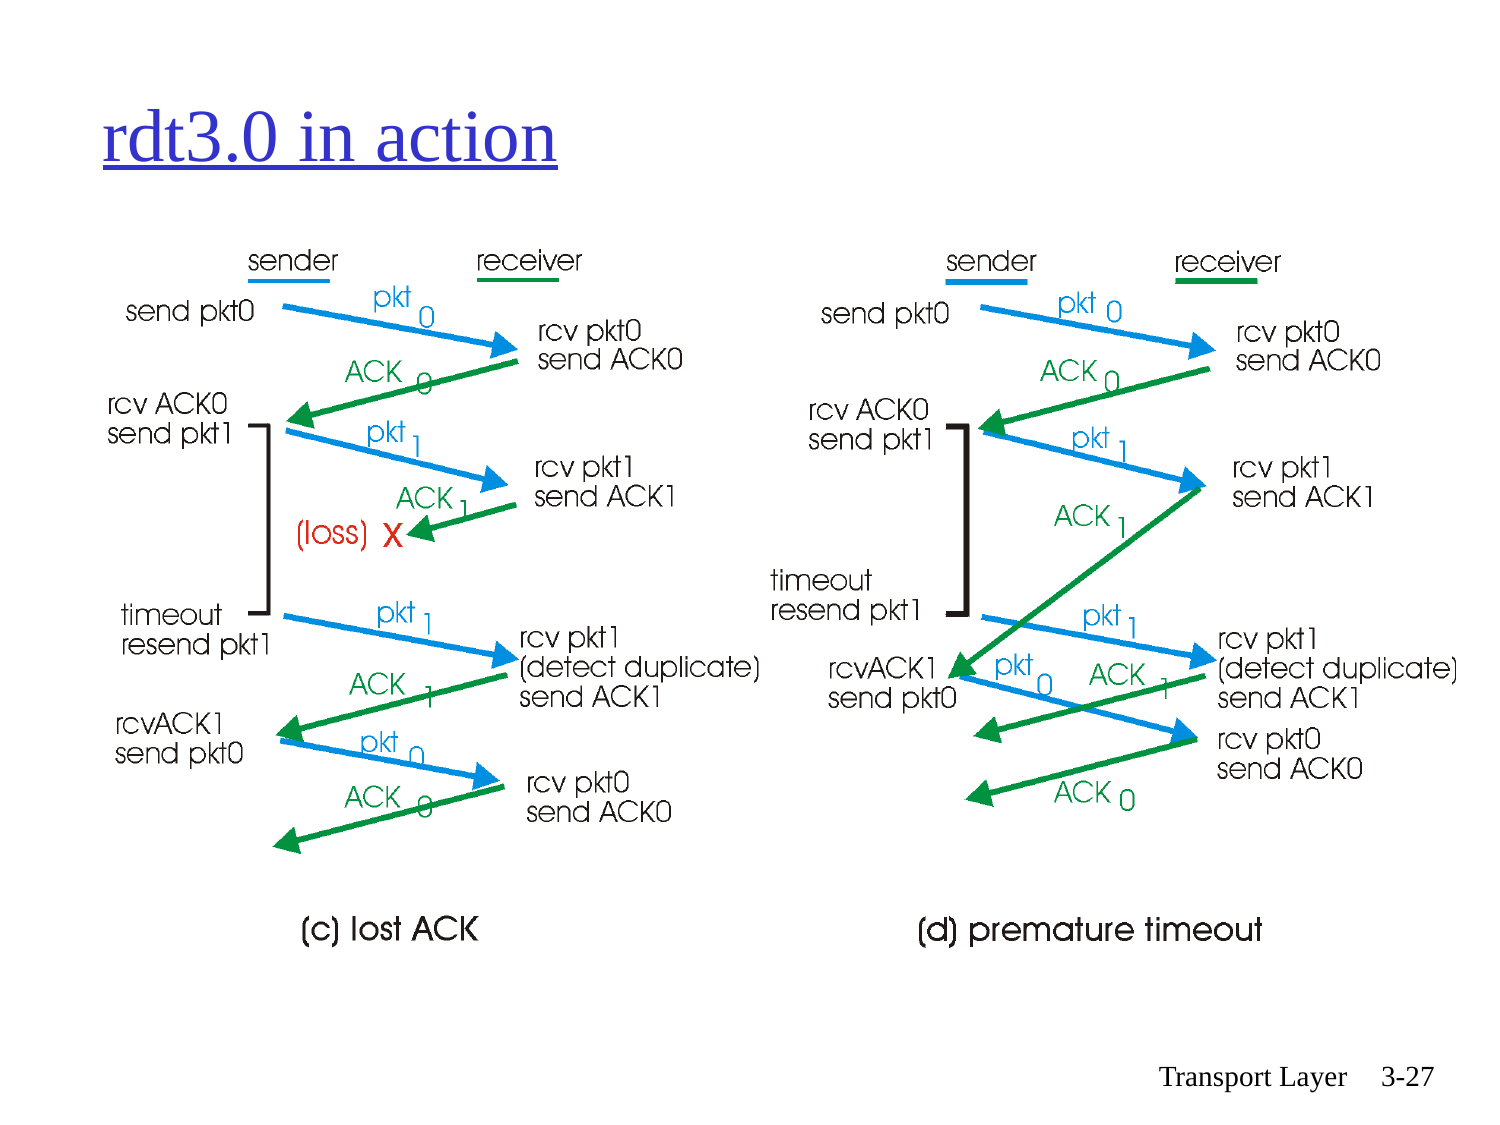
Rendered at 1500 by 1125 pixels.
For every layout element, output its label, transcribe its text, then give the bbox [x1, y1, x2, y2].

footer Transport Layer [887, 1049, 1338, 1125]
title rdt3.0 in action [87, 37, 1363, 225]
slide_number 3-27 [1338, 1049, 1451, 1125]
picture [107, 249, 1457, 949]
